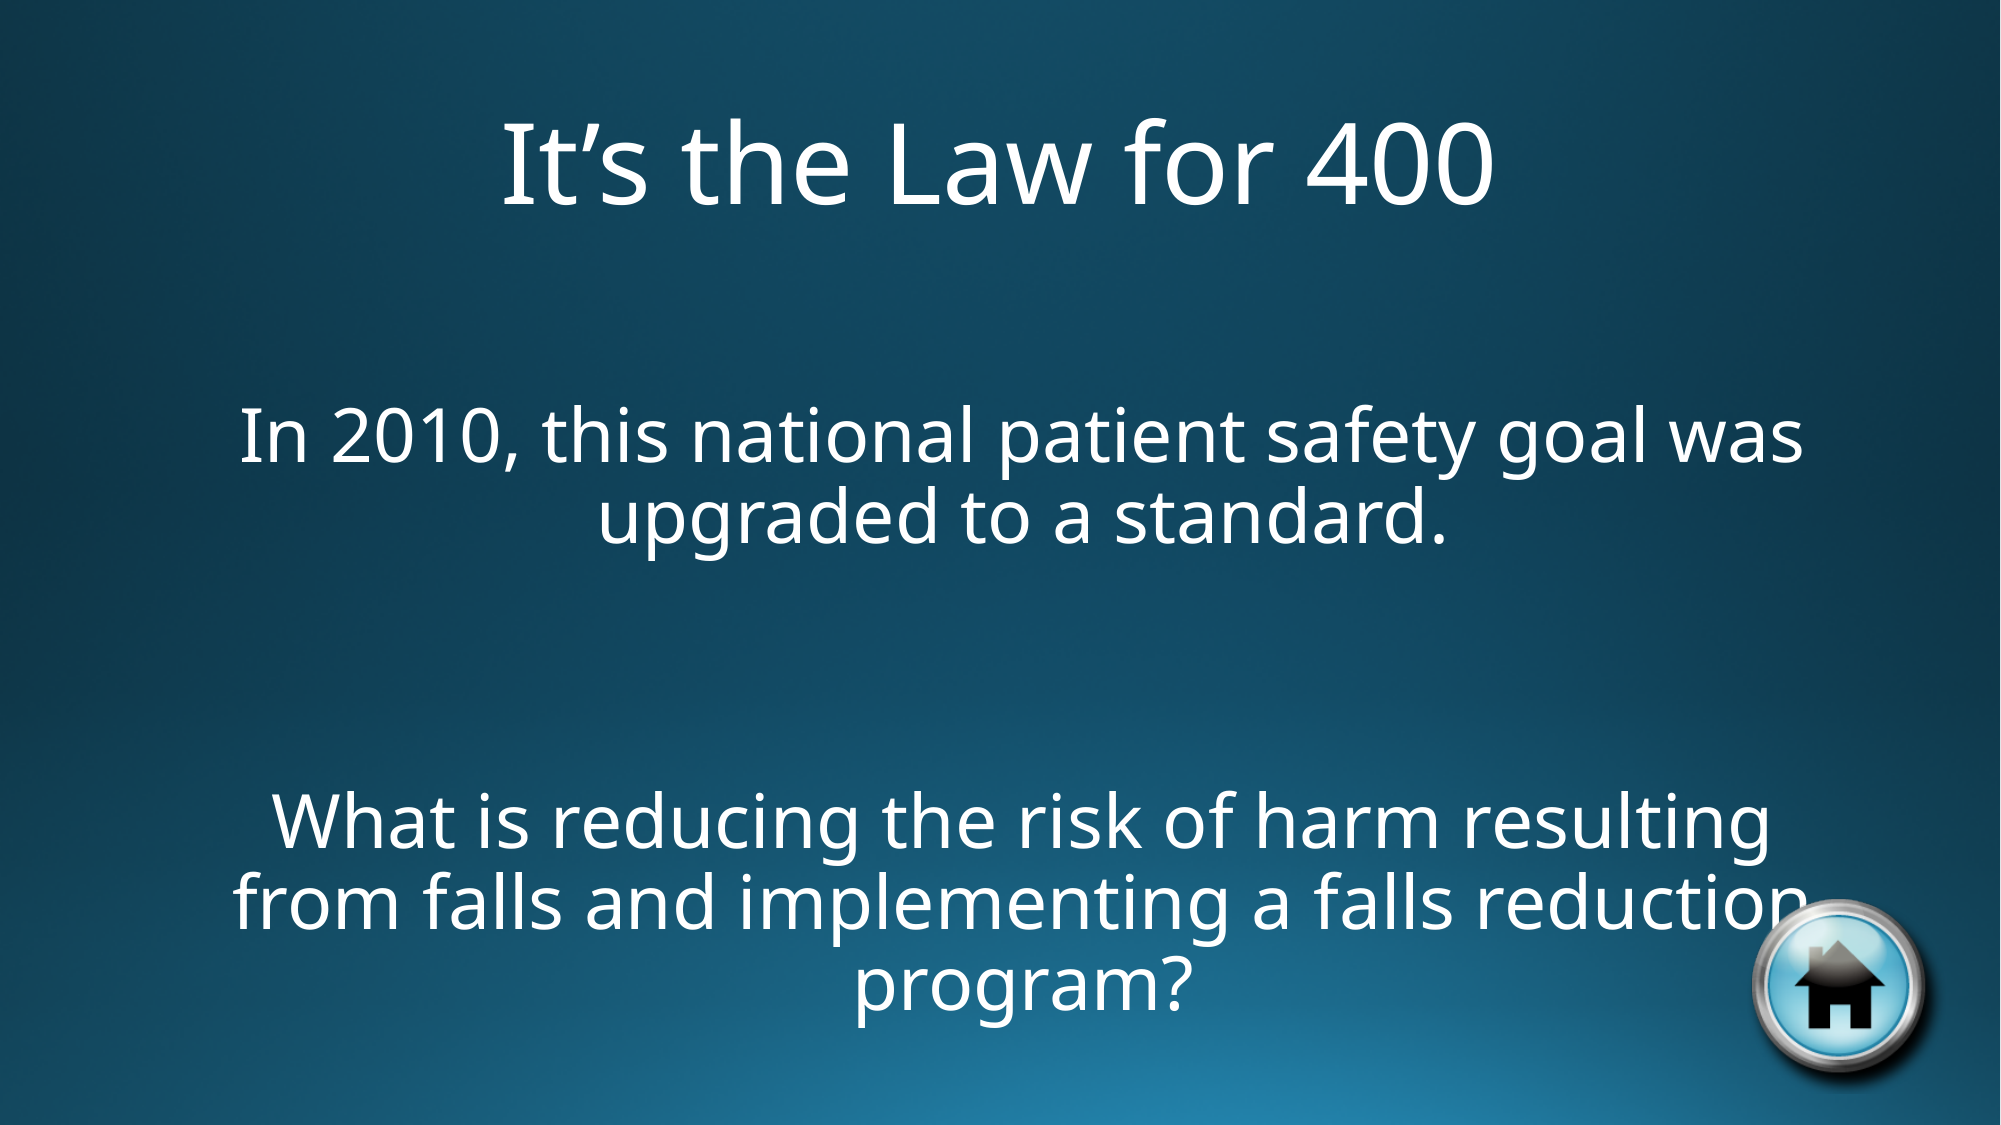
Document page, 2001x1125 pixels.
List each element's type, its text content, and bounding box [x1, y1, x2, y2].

title It’s the Law for 400 [137, 59, 1863, 278]
list In 2010, this national patient safety goal was upgraded to a standard. What is reducing the risk of harm resulting from falls and implementing a falls reduction program? [183, 299, 1863, 1014]
picture [0, 0, 2001, 1125]
